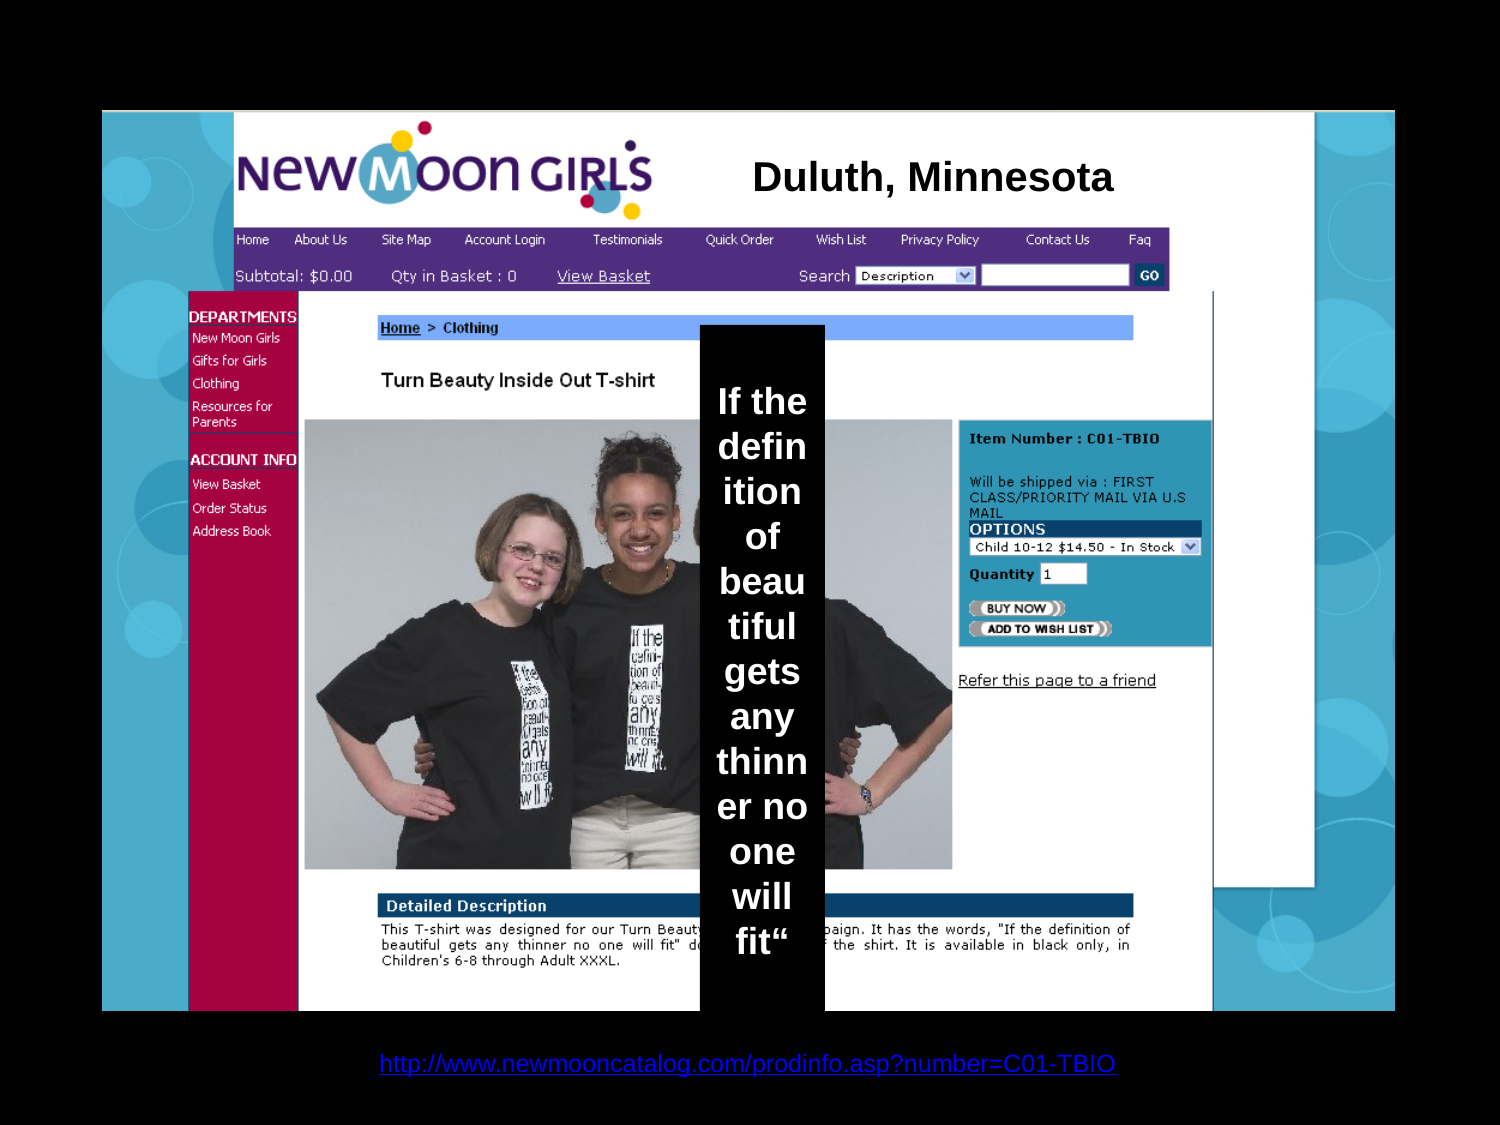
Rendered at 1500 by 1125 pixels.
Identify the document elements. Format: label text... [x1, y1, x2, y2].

picture [101, 109, 1395, 1011]
text_box http://www.newmooncatalog.com/prodinfo.asp?number=C01-TBIO [304, 1039, 1192, 1085]
